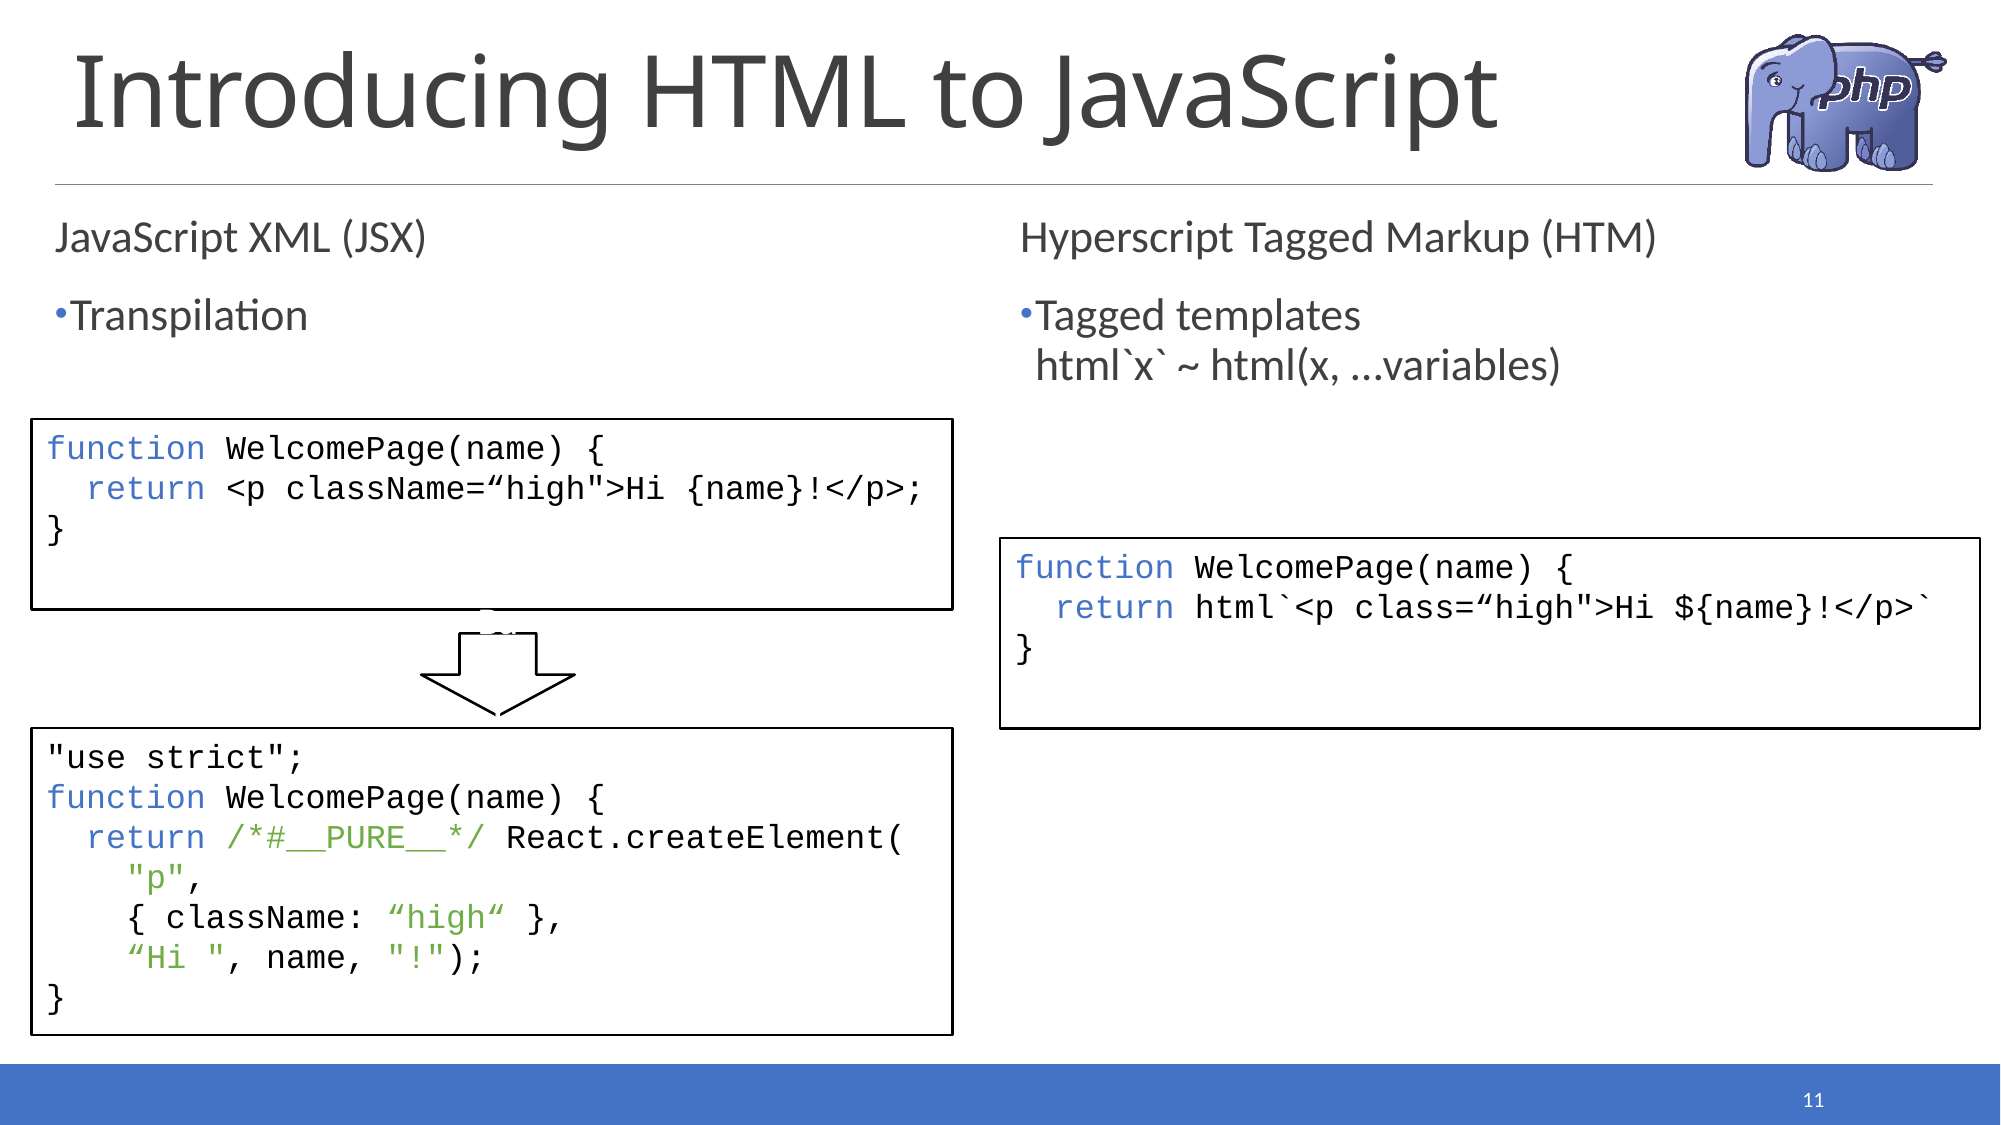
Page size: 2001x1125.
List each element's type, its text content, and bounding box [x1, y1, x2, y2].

text_box "use strict"; function WelcomePage(name) { return /*#__PURE__*/ React.createElement( "p", { className: “high“ }, “Hi ", name, "!"); } [30, 727, 954, 1036]
list Hyperscript Tagged Markup (HTM) Tagged templates html`x` ~ html(x, …variables) [1020, 206, 1934, 468]
picture [1745, 34, 1947, 173]
text_box function WelcomePage(name) { return <p className=“high">Hi {name}!</p>; } [30, 418, 954, 611]
slide_number 11 [1624, 1077, 1840, 1120]
list JavaScript XML (JSX) Transpilation [55, 206, 990, 362]
text_box function WelcomePage(name) { return html`<p class=“high">Hi ${name}!</p>` } [999, 537, 1981, 730]
title Introducing HTML to JavaScript [59, 29, 1937, 156]
text_box Babel [419, 632, 576, 718]
